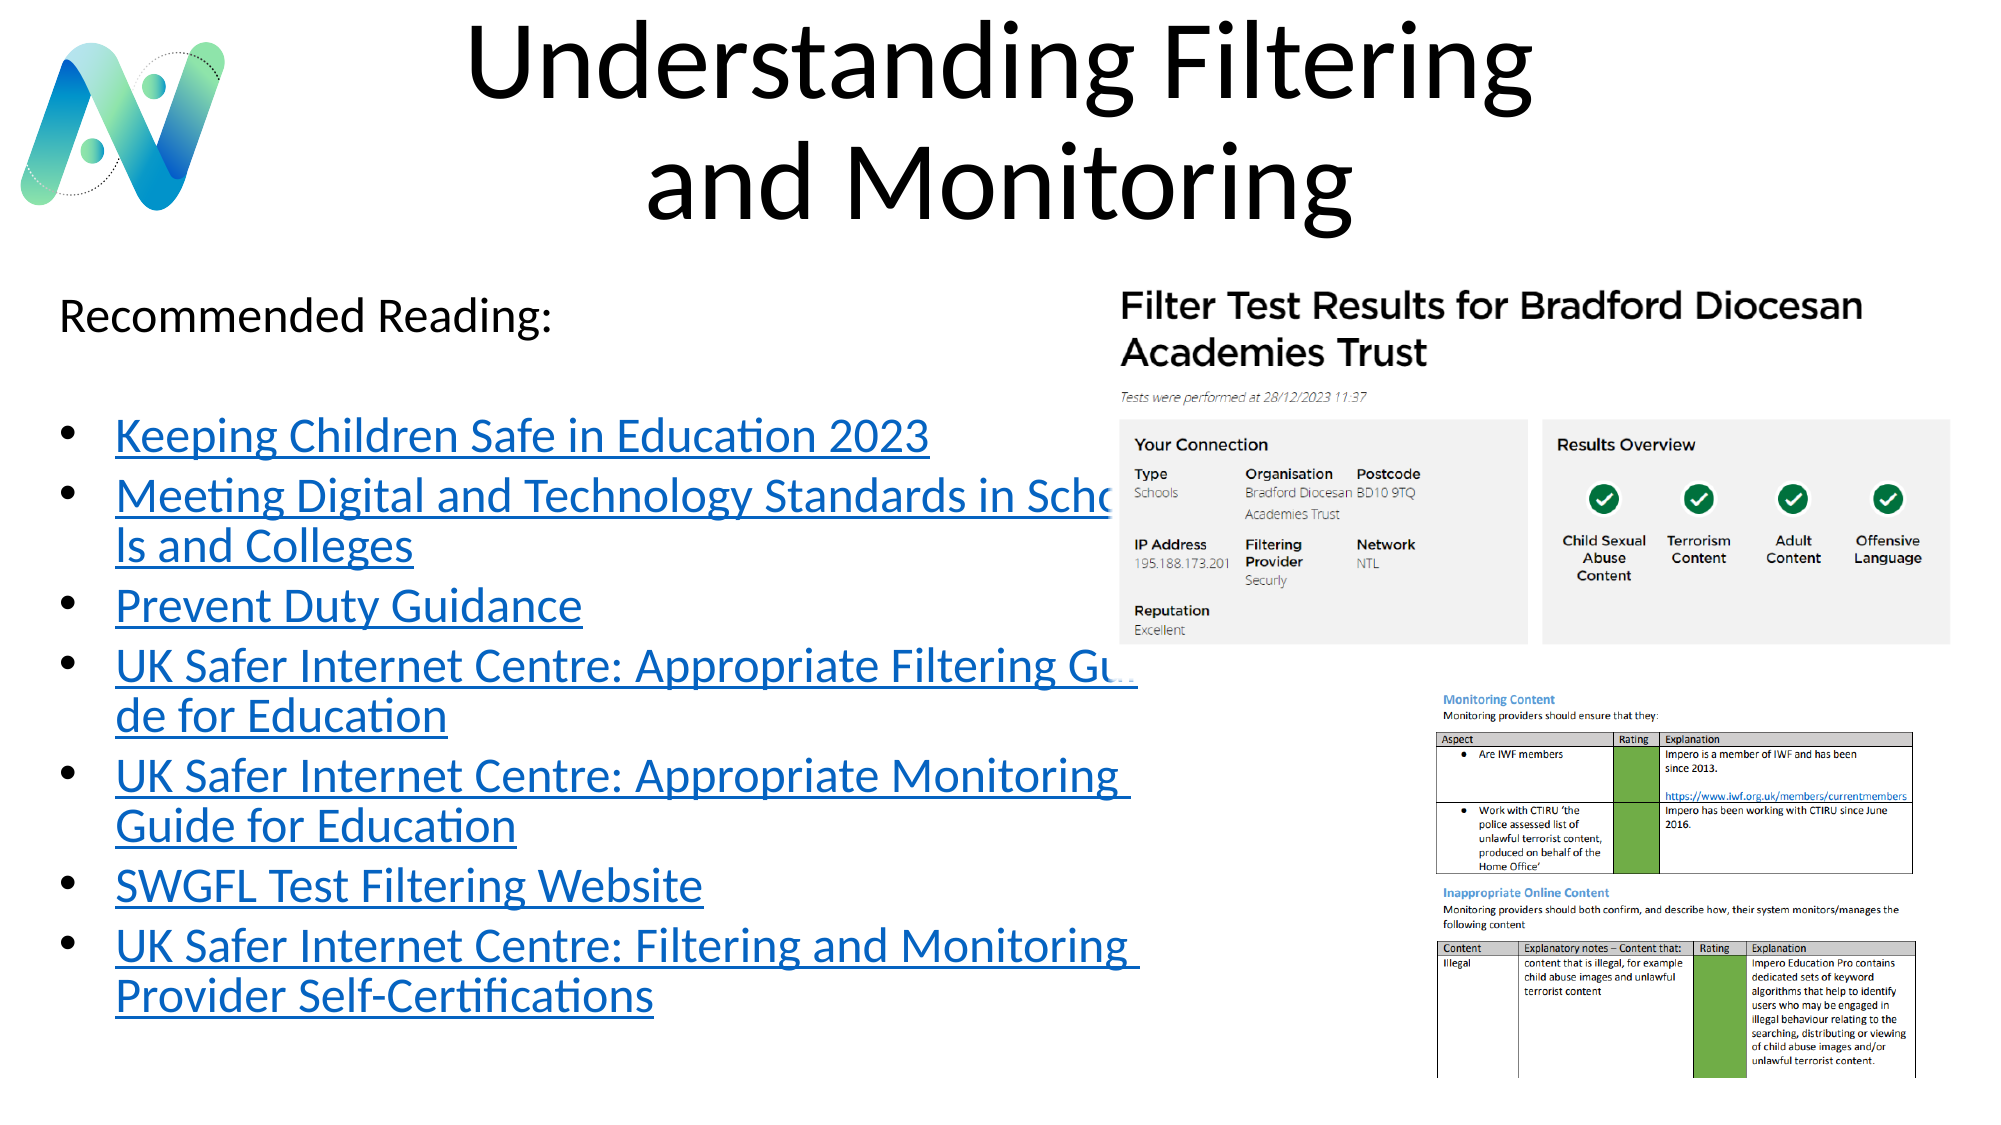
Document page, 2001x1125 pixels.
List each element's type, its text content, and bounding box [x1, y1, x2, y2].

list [0, 0, 266, 275]
text_box Understanding Filtering and Monitoring [415, 21, 1585, 224]
text_box Recommended Reading: Keeping Children Safe in Education 2023 Meeting Digital and Technology Standards in Schools and Colleges Prevent Duty Guidance UK Safer Internet Centre: Appropriate Filtering Guide for Education UK Safer Internet Centre: Appropriate Monitoring Guide for Education SWGFL Test Filtering Website UK Safer Internet Centre: Filtering and Monitoring Provider Self-Certifications [44, 274, 1175, 830]
picture [1108, 274, 1952, 1078]
